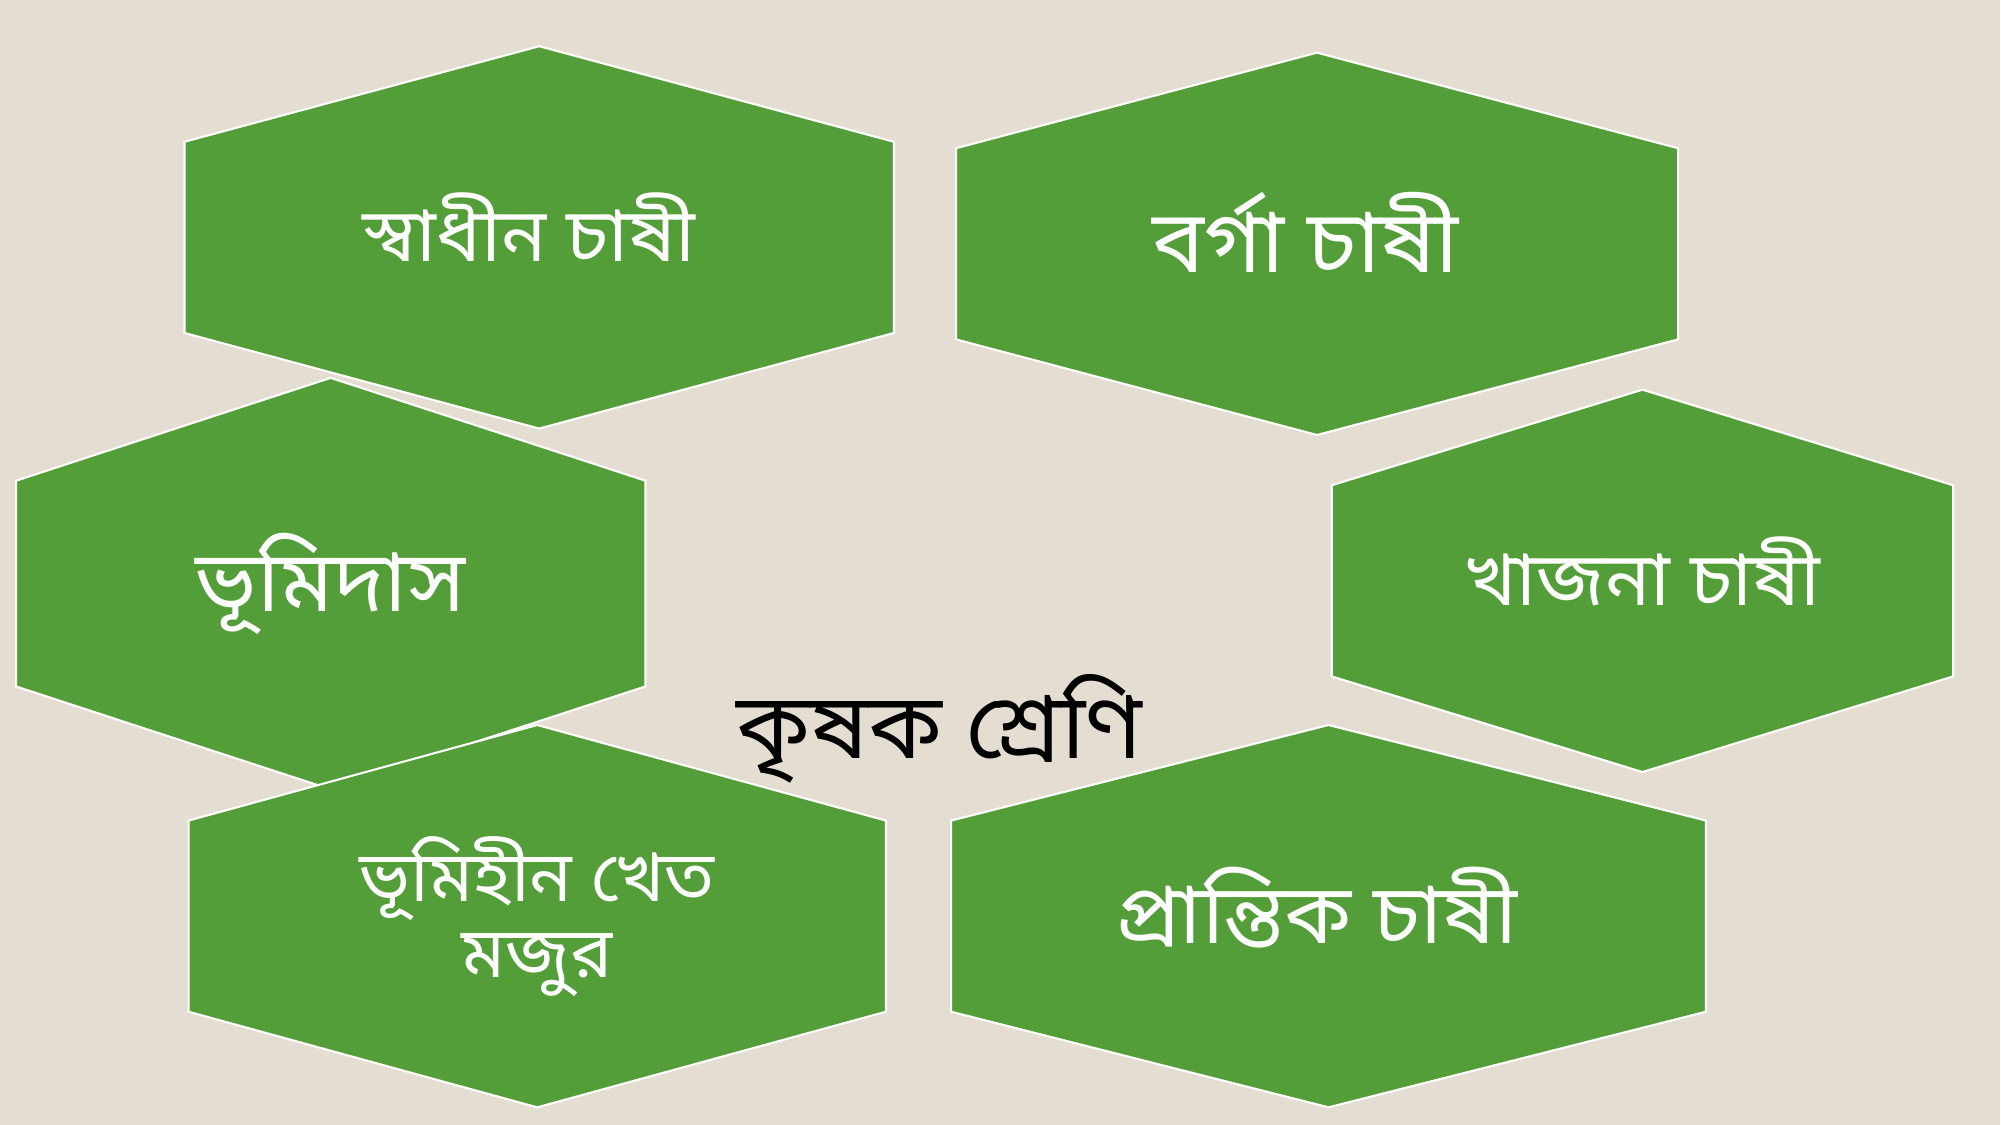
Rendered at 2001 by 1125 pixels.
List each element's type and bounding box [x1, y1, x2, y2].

list [0, 46, 1958, 1108]
